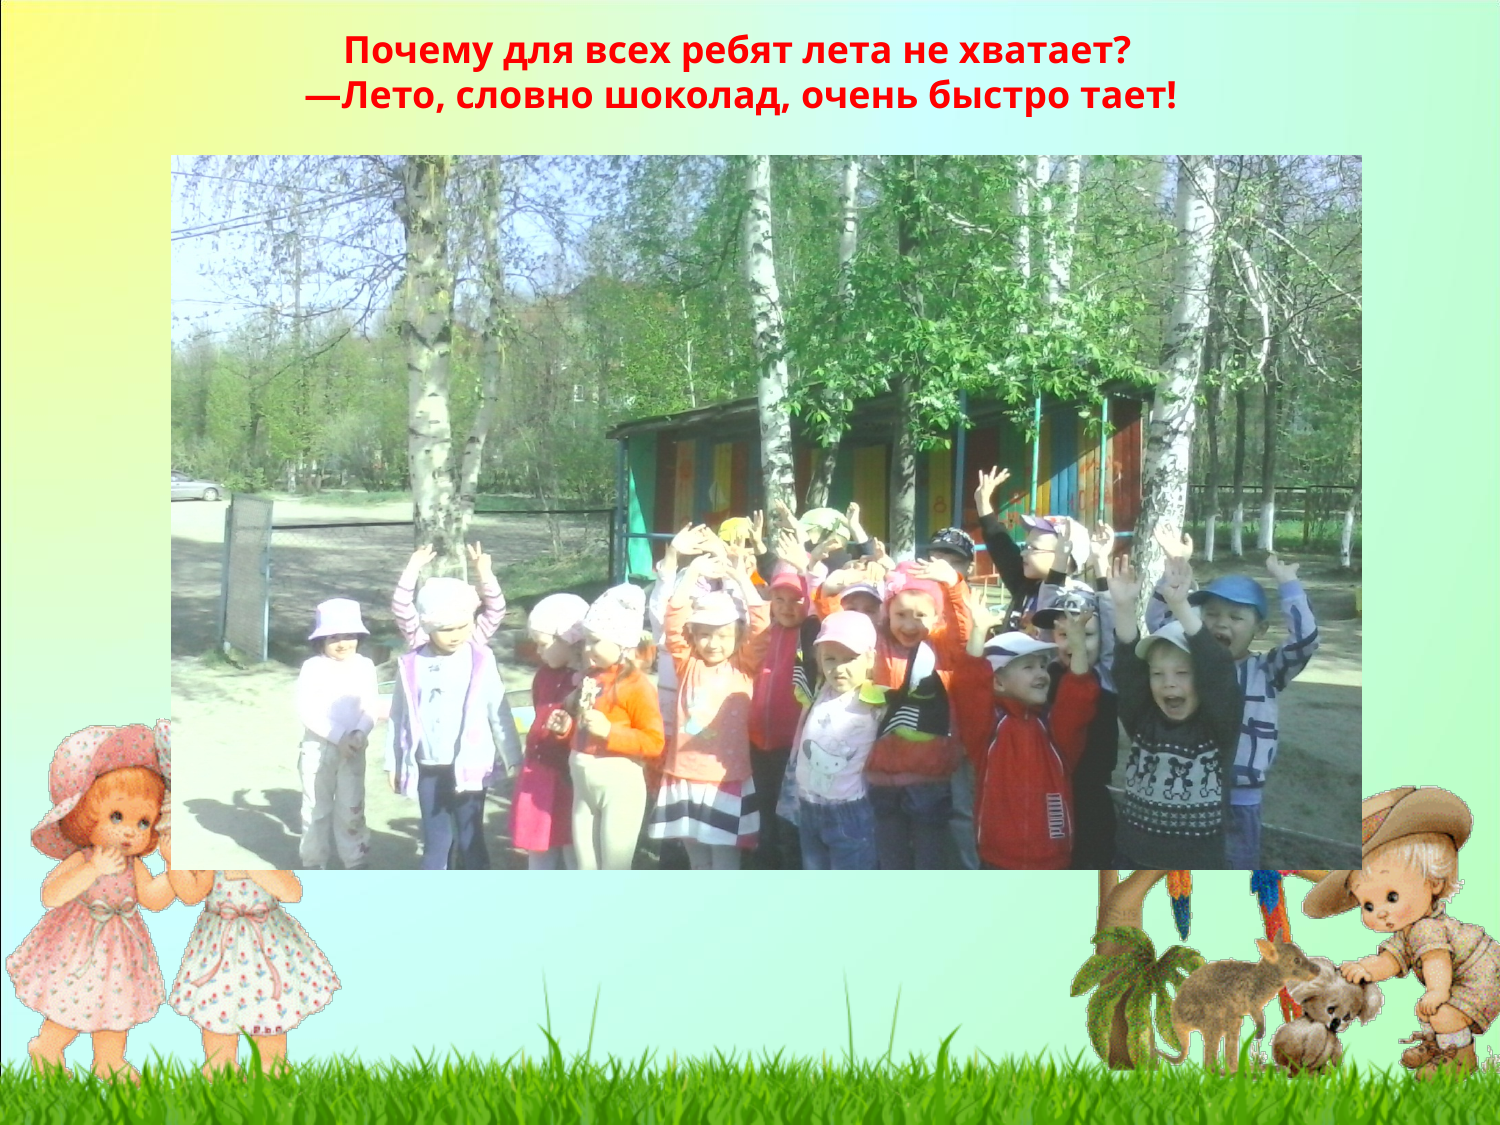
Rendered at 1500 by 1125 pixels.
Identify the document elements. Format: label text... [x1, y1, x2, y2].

picture [0, 0, 1500, 1125]
text_box Почему для всех ребят лета не хватает? —Лето, словно шоколад, очень быстро тает! [289, 19, 1418, 169]
